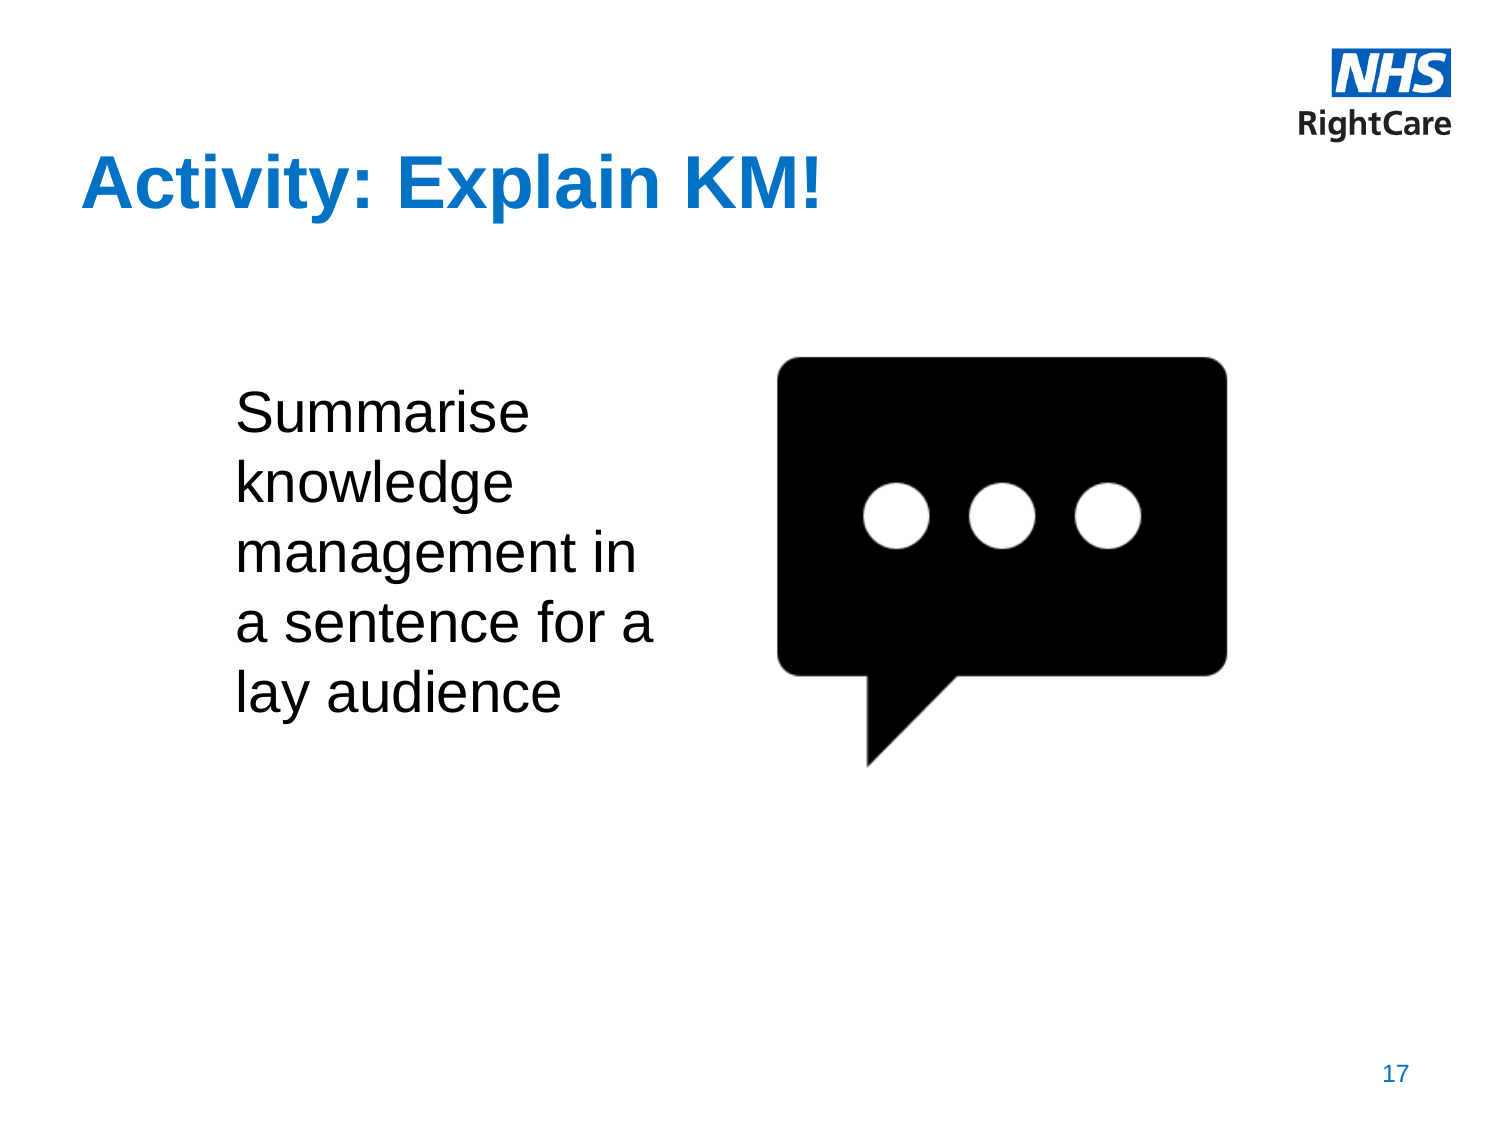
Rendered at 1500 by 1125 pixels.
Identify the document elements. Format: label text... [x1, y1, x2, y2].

text_box Activity: Explain KM! [64, 54, 1412, 303]
text_box Summarise knowledge management in a sentence for a lay audience [220, 366, 685, 906]
slide_number 17 [1074, 1042, 1425, 1103]
picture [946, 0, 1499, 250]
picture [684, 244, 1320, 880]
